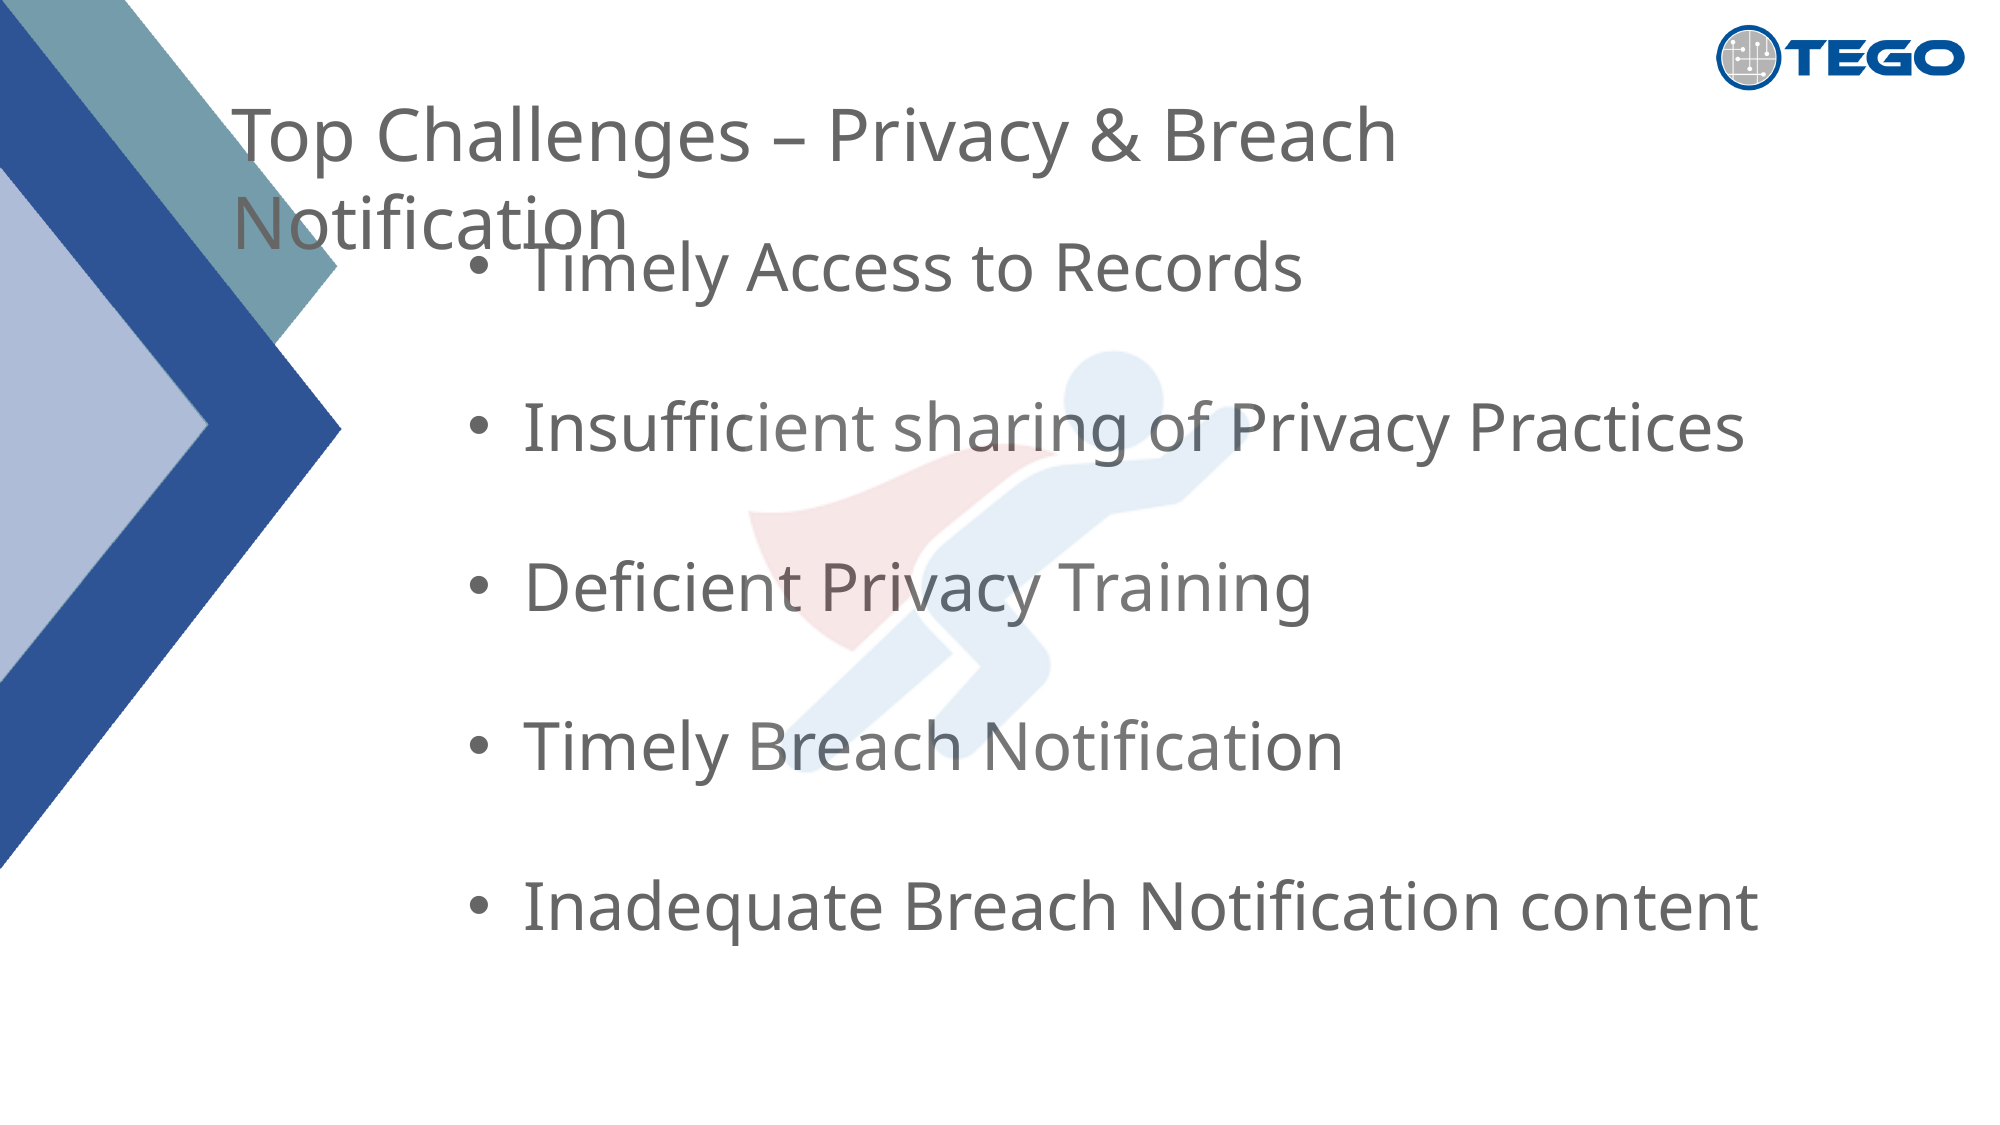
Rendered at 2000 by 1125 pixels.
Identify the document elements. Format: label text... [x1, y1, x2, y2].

list Timely Access to Records Insufficient sharing of Privacy Practices Deficient Privacy Training Timely Breach Notification Inadequate Breach Notification content [414, 216, 1864, 989]
picture [745, 346, 1255, 779]
picture [1710, 12, 1976, 101]
picture [0, 0, 342, 869]
title Top Challenges – Privacy & Breach Notification [216, 81, 1783, 191]
